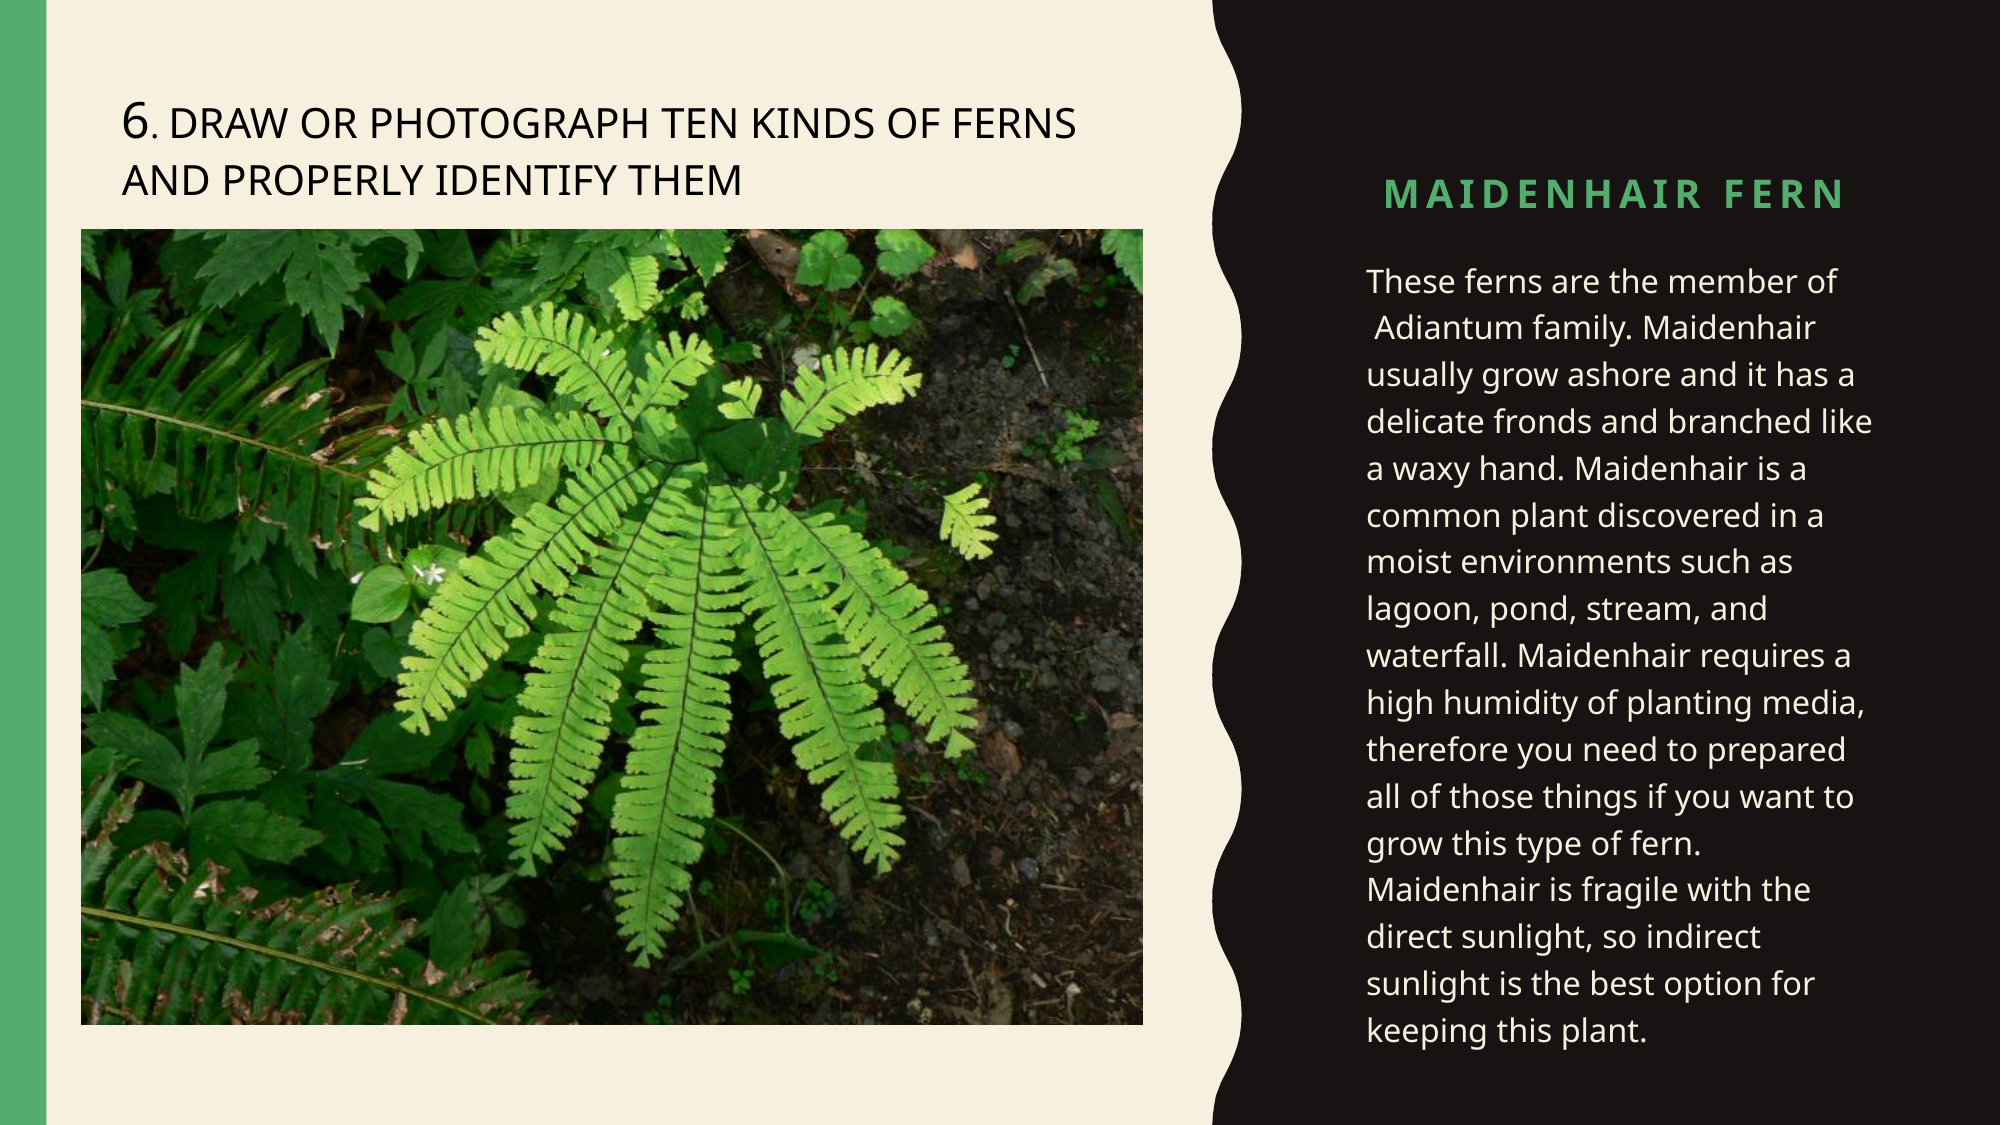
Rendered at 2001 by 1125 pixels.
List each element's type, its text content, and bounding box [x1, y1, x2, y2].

list These ferns are the member of Adiantum family. Maidenhair usually grow ashore and it has a delicate fronds and branched like a waxy hand. Maidenhair is a common plant discovered in a moist environments such as lagoon, pond, stream, and waterfall. Maidenhair requires a high humidity of planting media, therefore you need to prepared all of those things if you want to grow this type of fern. Maidenhair is fragile with the direct sunlight, so indirect sunlight is the best option for keeping this plant. [1351, 245, 1892, 1058]
list 6. DRAW OR PHOTOGRAPH TEN KINDS OF FERNS AND PROPERLY IDENTIFY THEM [106, 75, 1118, 229]
title MAIDENHAIR FERN [1367, 75, 1875, 245]
picture [81, 229, 1143, 1025]
